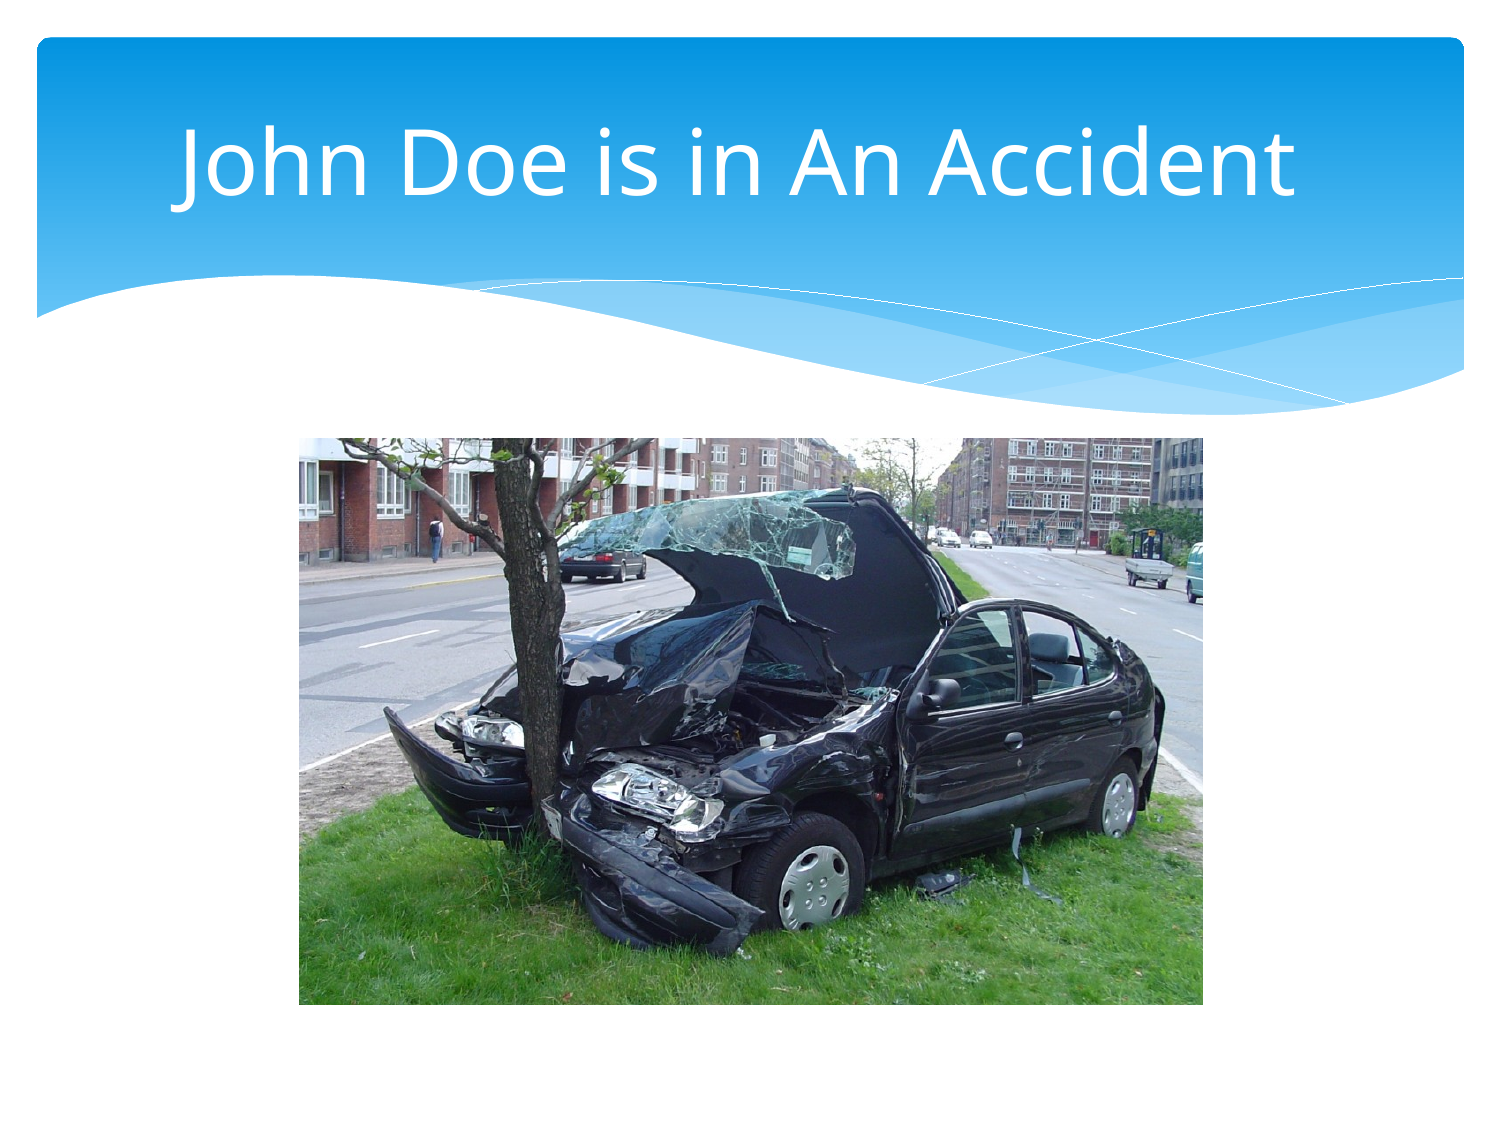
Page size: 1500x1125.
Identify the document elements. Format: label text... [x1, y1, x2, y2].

title John Doe is in An Accident [75, 55, 1425, 261]
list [298, 438, 1203, 1006]
